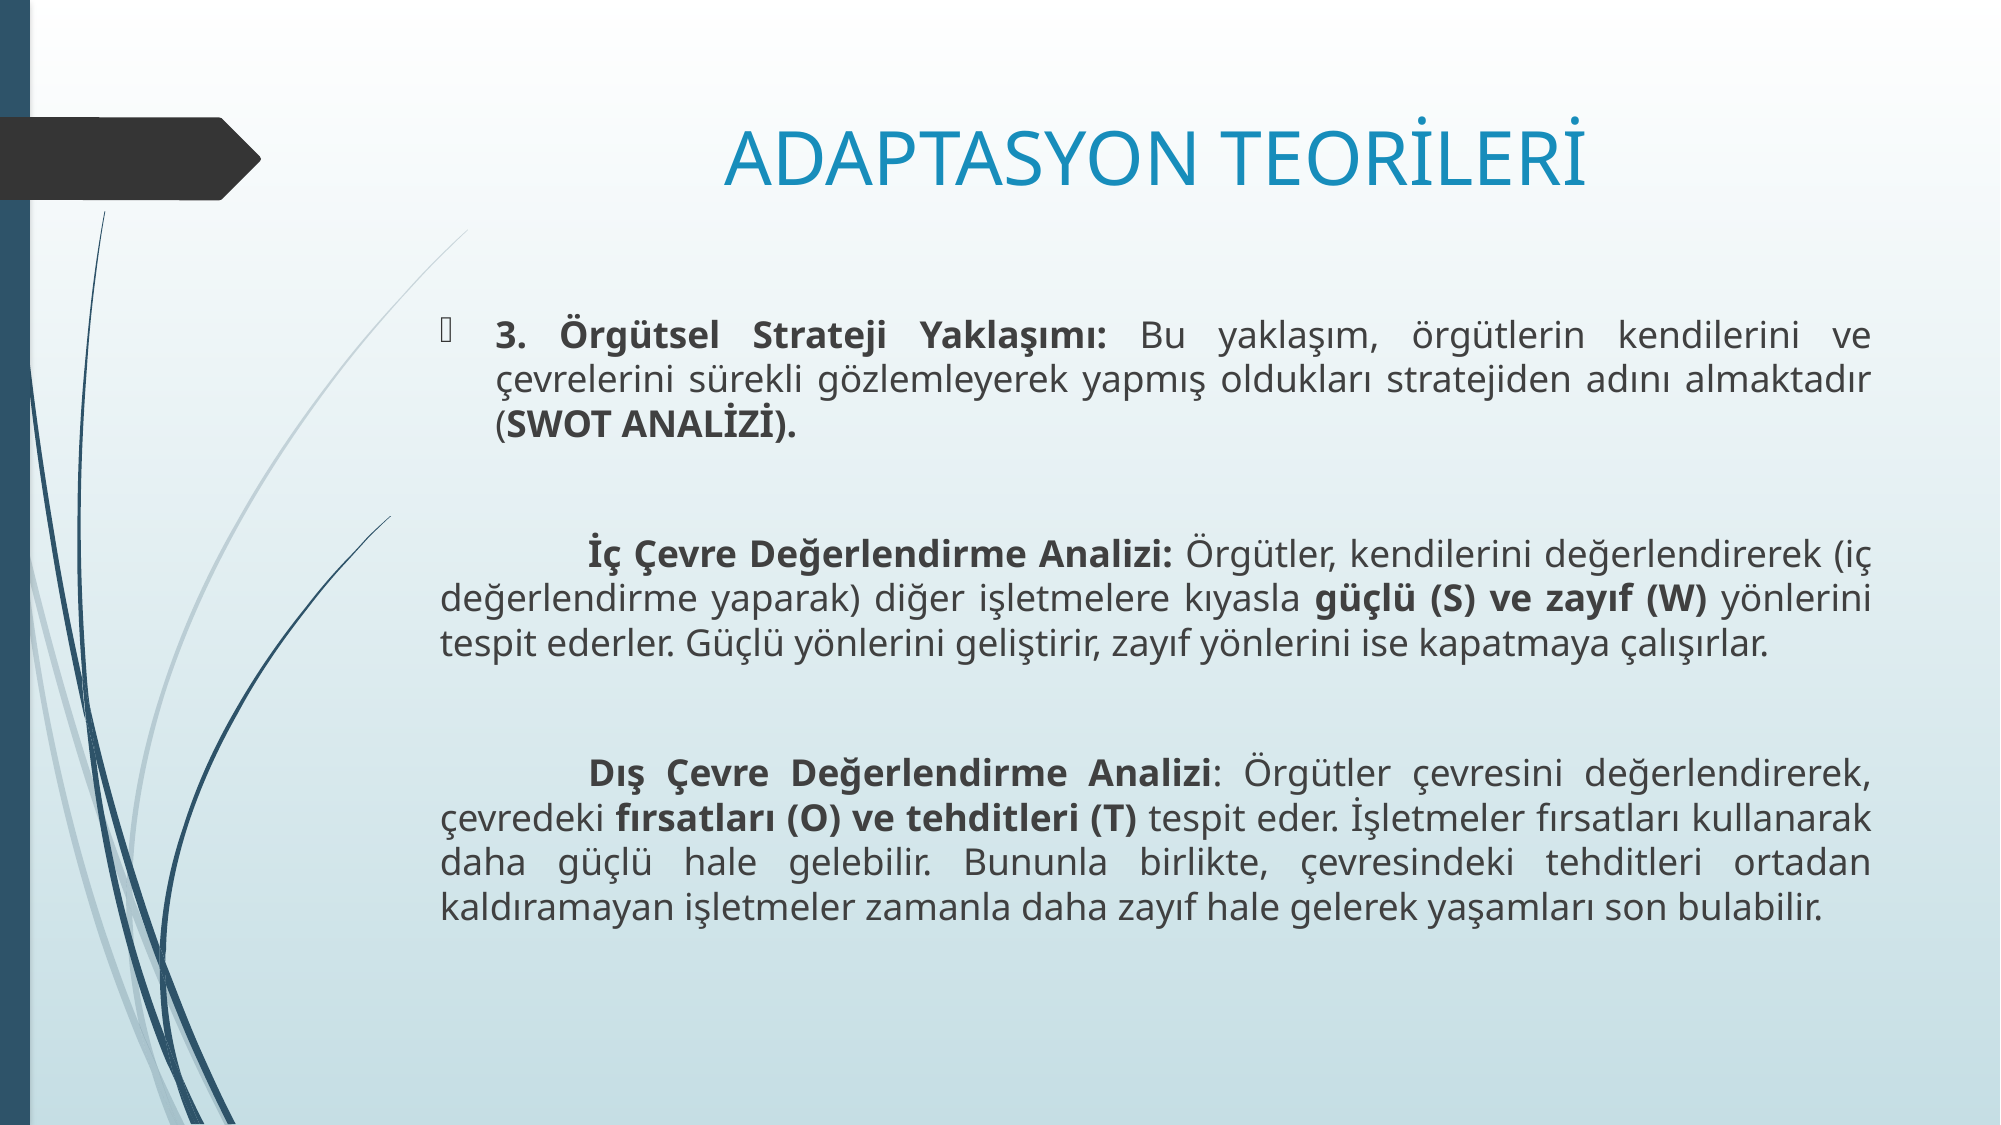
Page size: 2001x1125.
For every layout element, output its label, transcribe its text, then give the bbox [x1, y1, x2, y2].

title ADAPTASYON TEORİLERİ [425, 102, 1888, 238]
list 3. Örgütsel Strateji Yaklaşımı: Bu yaklaşım, örgütlerin kendilerini ve çevrelerini sürekli gözlemleyerek yapmış oldukları stratejiden adını almaktadır (SWOT ANALİZİ). İç Çevre Değerlendirme Analizi: Örgütler, kendilerini değerlendirerek (iç değerlendirme yaparak) diğer işletmelere kıyasla güçlü (S) ve zayıf (W) yönlerini tespit ederler. Güçlü yönlerini geliştirir, zayıf yönlerini ise kapatmaya çalışırlar. Dış Çevre Değerlendirme Analizi: Örgütler çevresini değerlendirerek, çevredeki fırsatları (O) ve tehditleri (T) tespit eder. İşletmeler fırsatları kullanarak daha güçlü hale gelebilir. Bununla birlikte, çevresindeki tehditleri ortadan kaldıramayan işletmeler zamanla daha zayıf hale gelerek yaşamları son bulabilir. [424, 238, 1888, 1031]
